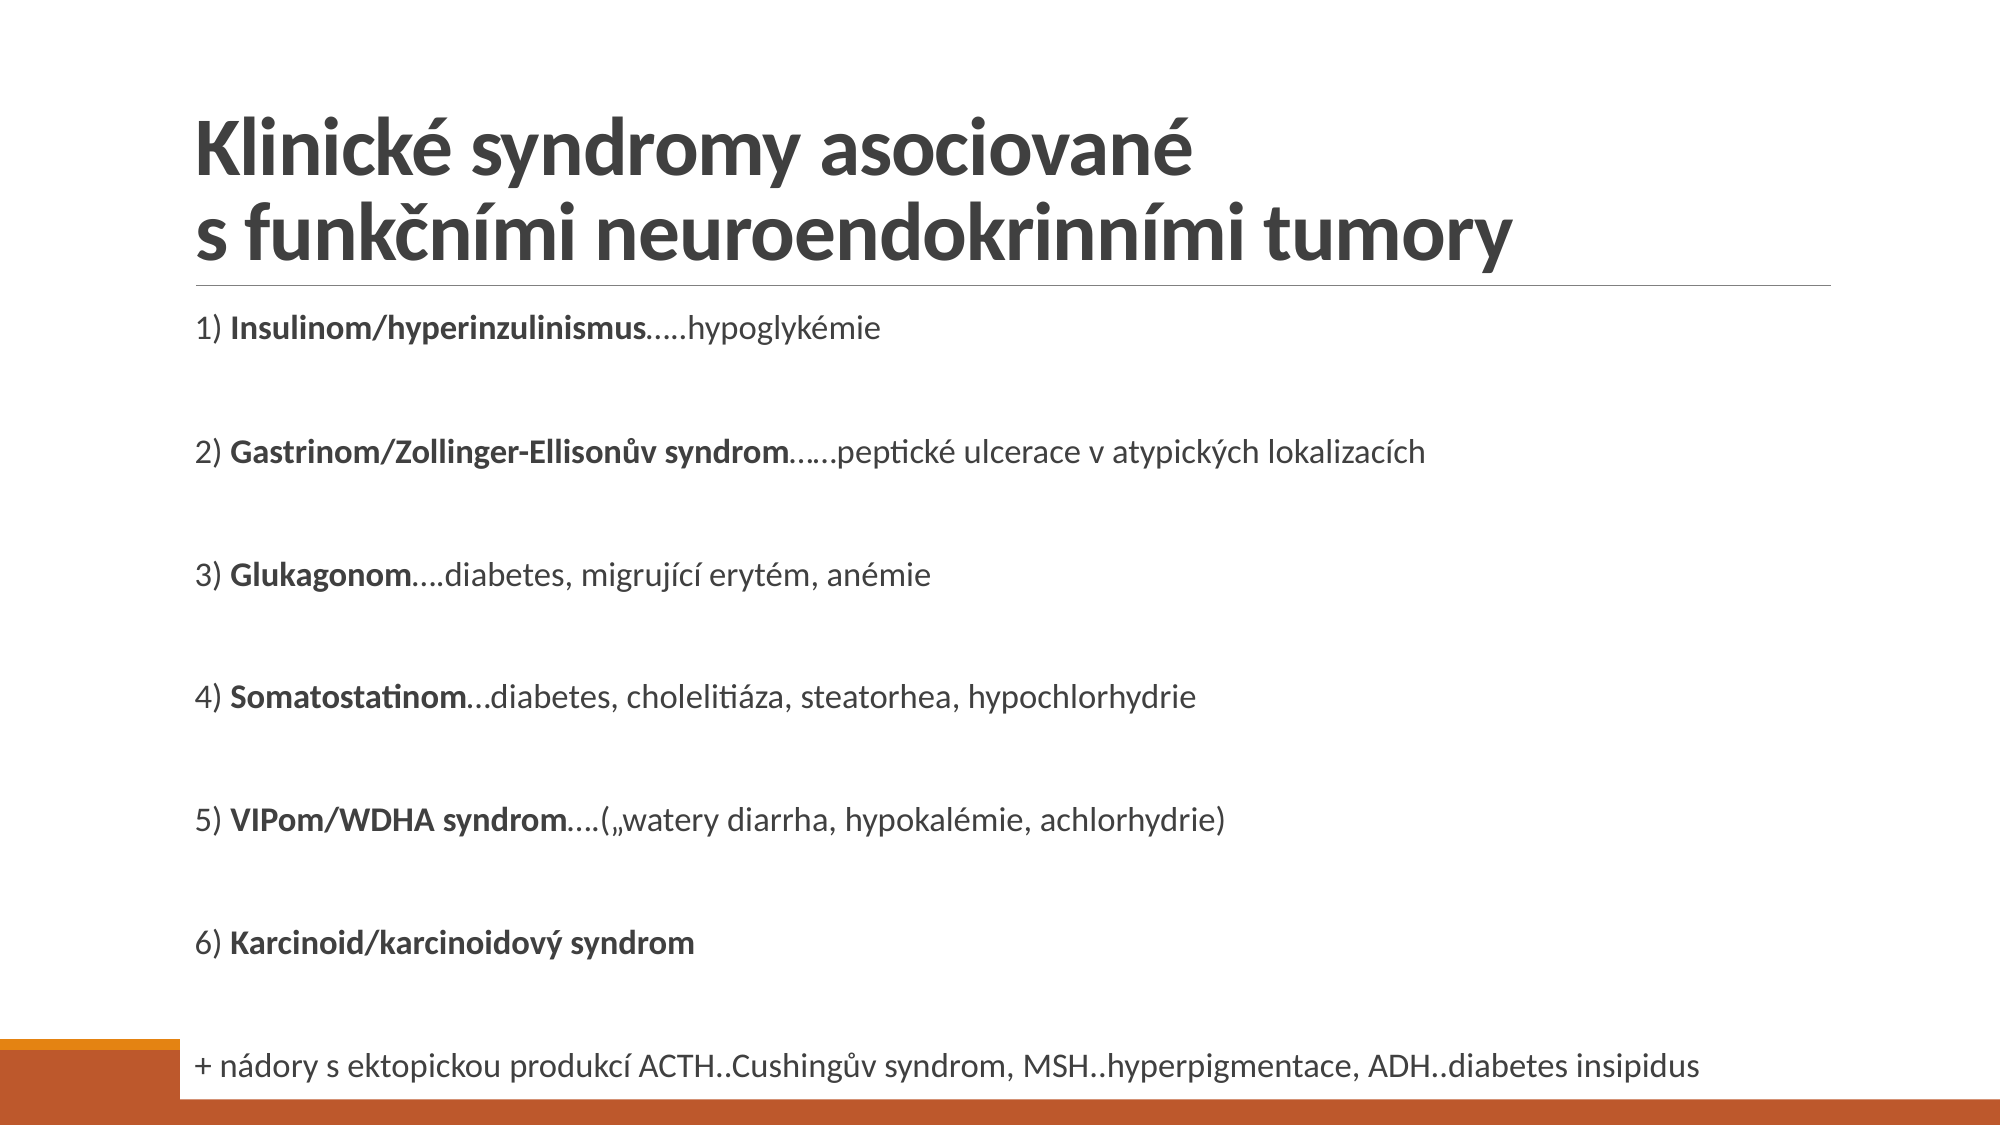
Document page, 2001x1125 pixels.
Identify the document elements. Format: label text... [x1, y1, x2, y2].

list 1) Insulinom/hyperinzulinismus…..hypoglykémie 2) Gastrinom/Zollinger-Ellisonův syndrom……peptické ulcerace v atypických lokalizacích 3) Glukagonom….diabetes, migrující erytém, anémie 4) Somatostatinom…diabetes, cholelitiáza, steatorhea, hypochlorhydrie 5) VIPom/WDHA syndrom….(„watery diarrha, hypokalémie, achlorhydrie) 6) Karcinoid/karcinoidový syndrom + nádory s ektopickou produkcí ACTH..Cushingův syndrom, MSH..hyperpigmentace, ADH..diabetes insipidus [180, 302, 2000, 1100]
title Klinické syndromy asociované s funkčními neuroendokrinními tumory [180, 47, 1830, 285]
